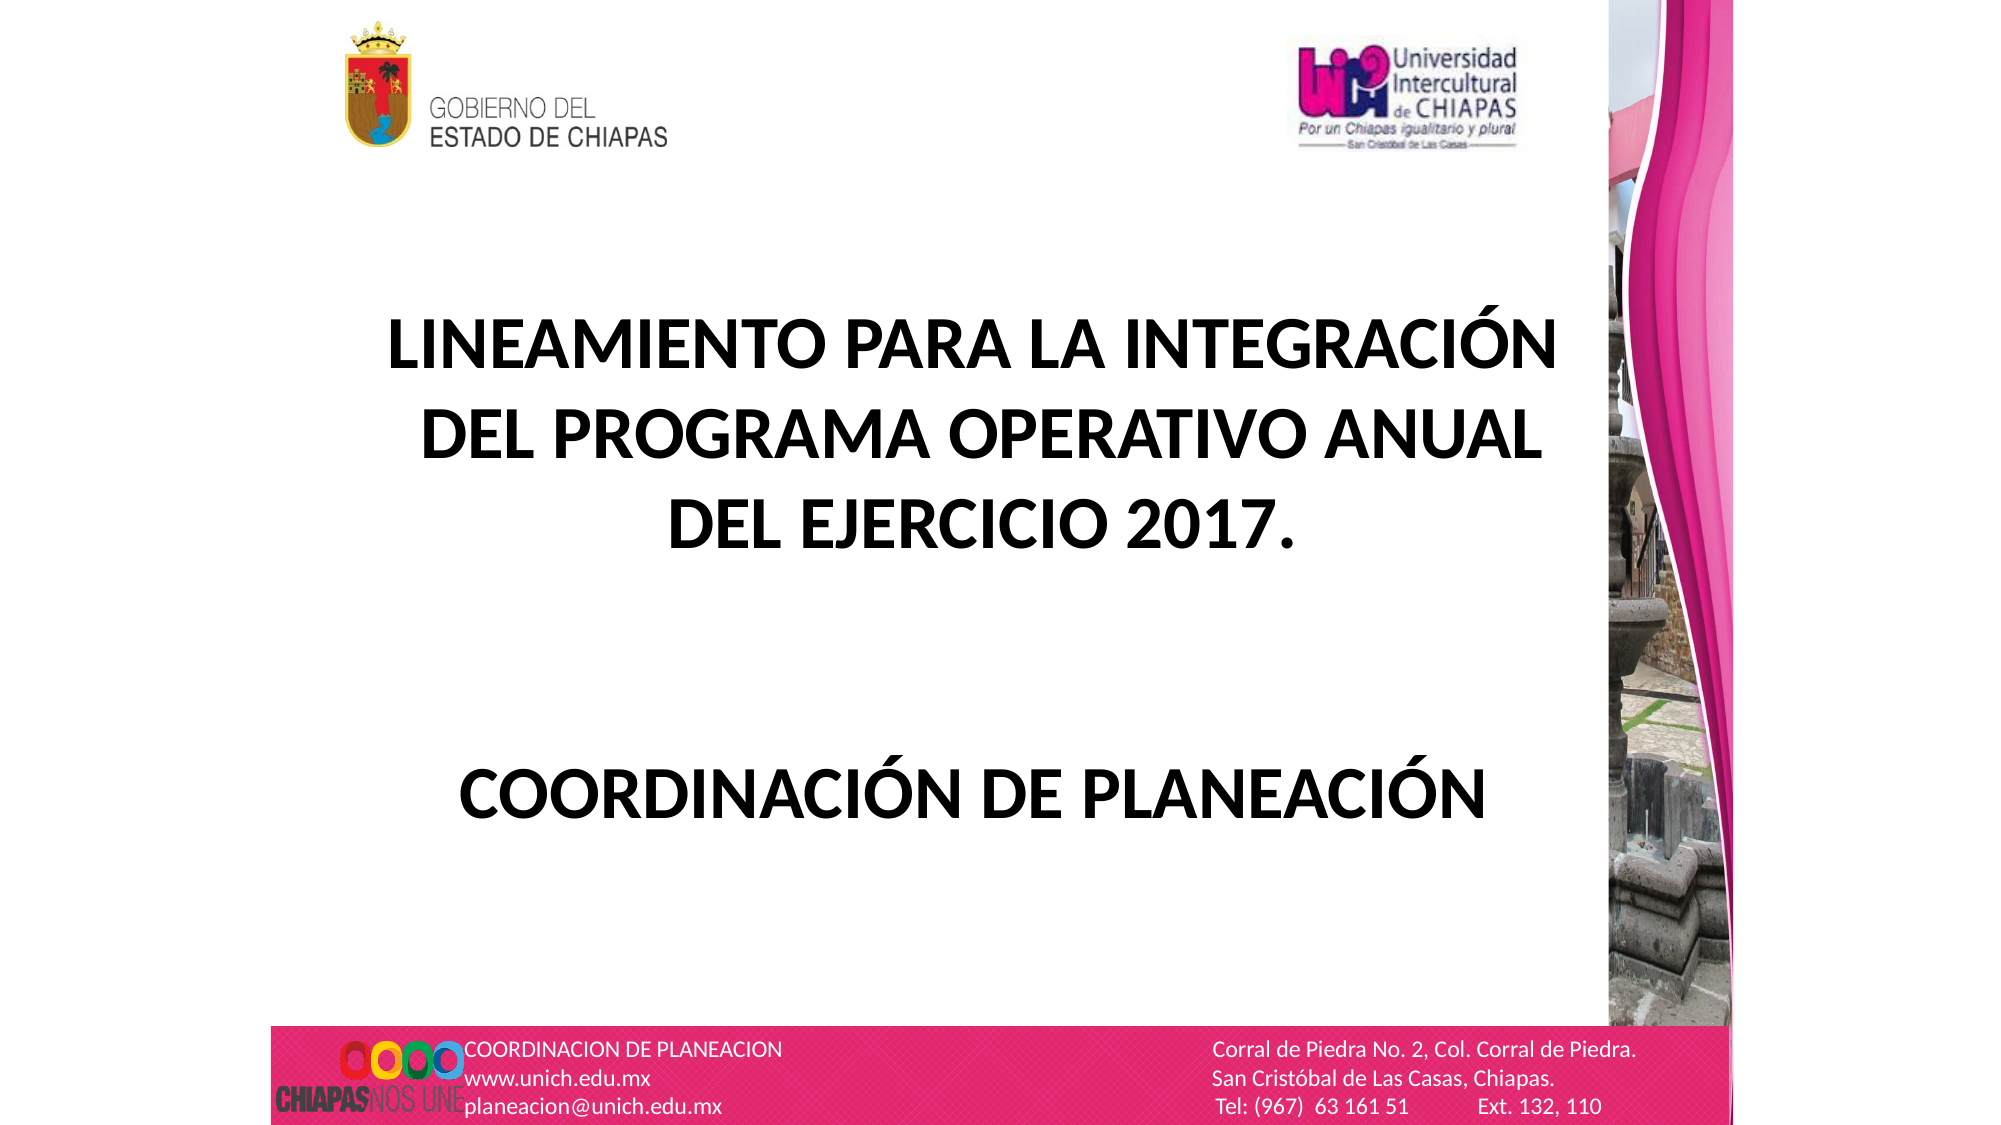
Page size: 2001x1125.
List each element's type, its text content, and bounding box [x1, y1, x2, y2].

text_box COORDINACION DE PLANEACION Corral de Piedra No. 2, Col. Corral de Piedra. www.unich.edu.mx San Cristóbal de Las Casas, Chiapas. planeacion@unich.edu.mx Tel: (967) 63 161 51 Ext. 132, 110 [269, 1024, 1603, 1125]
picture [1286, 35, 1529, 152]
picture [276, 1041, 465, 1112]
picture [345, 21, 668, 147]
text_box LINEAMIENTO PARA LA INTEGRACIÓN DEL PROGRAMA OPERATIVO ANUAL DEL EJERCICIO 2017. COORDINACIÓN DE PLANEACIÓN [368, 196, 1598, 841]
picture [1608, 0, 1734, 1125]
